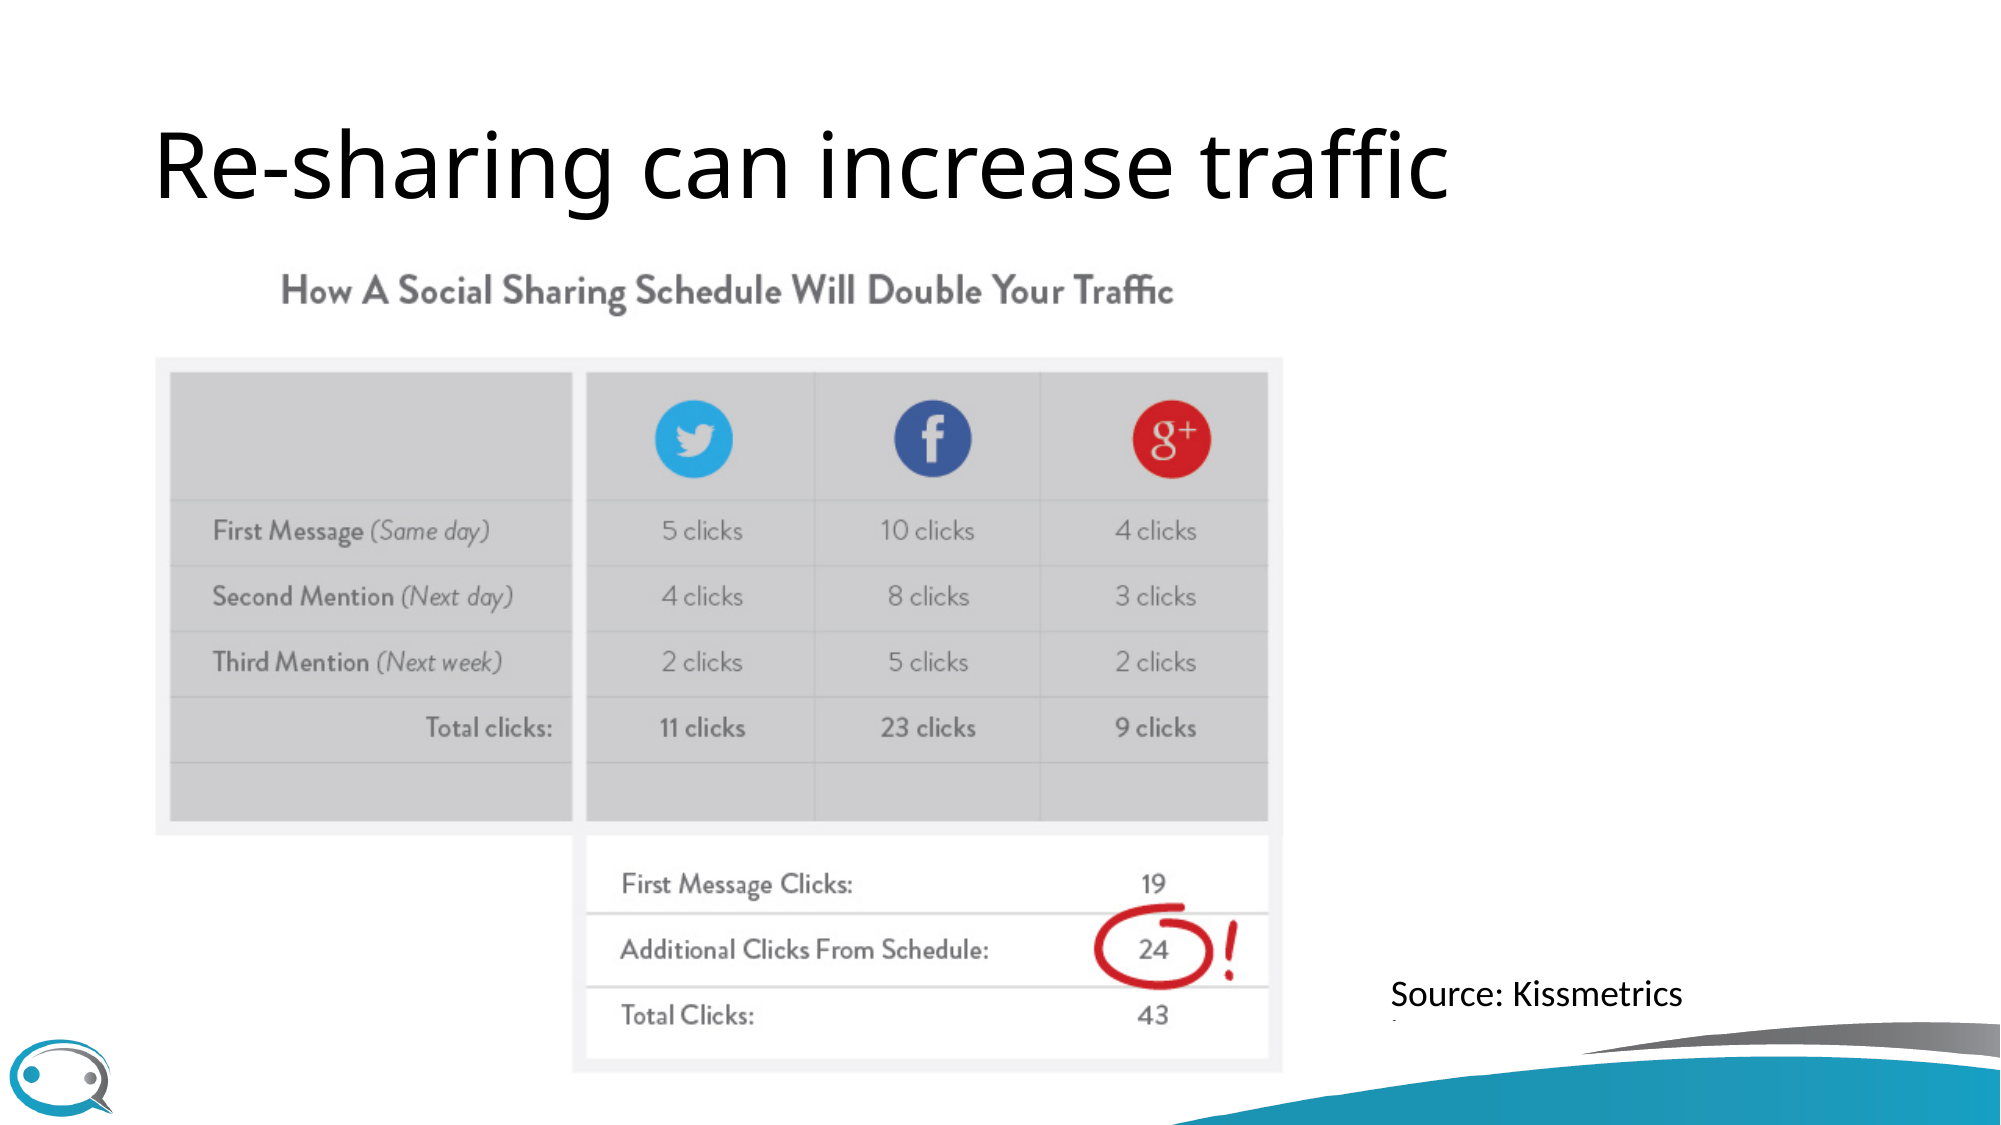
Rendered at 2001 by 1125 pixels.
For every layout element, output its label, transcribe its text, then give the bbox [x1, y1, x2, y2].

picture [137, 229, 2000, 1125]
title Re-sharing can increase traffic [137, 59, 1863, 278]
picture [8, 1037, 117, 1125]
text_box Source: Kissmetrics [1376, 961, 1889, 1022]
